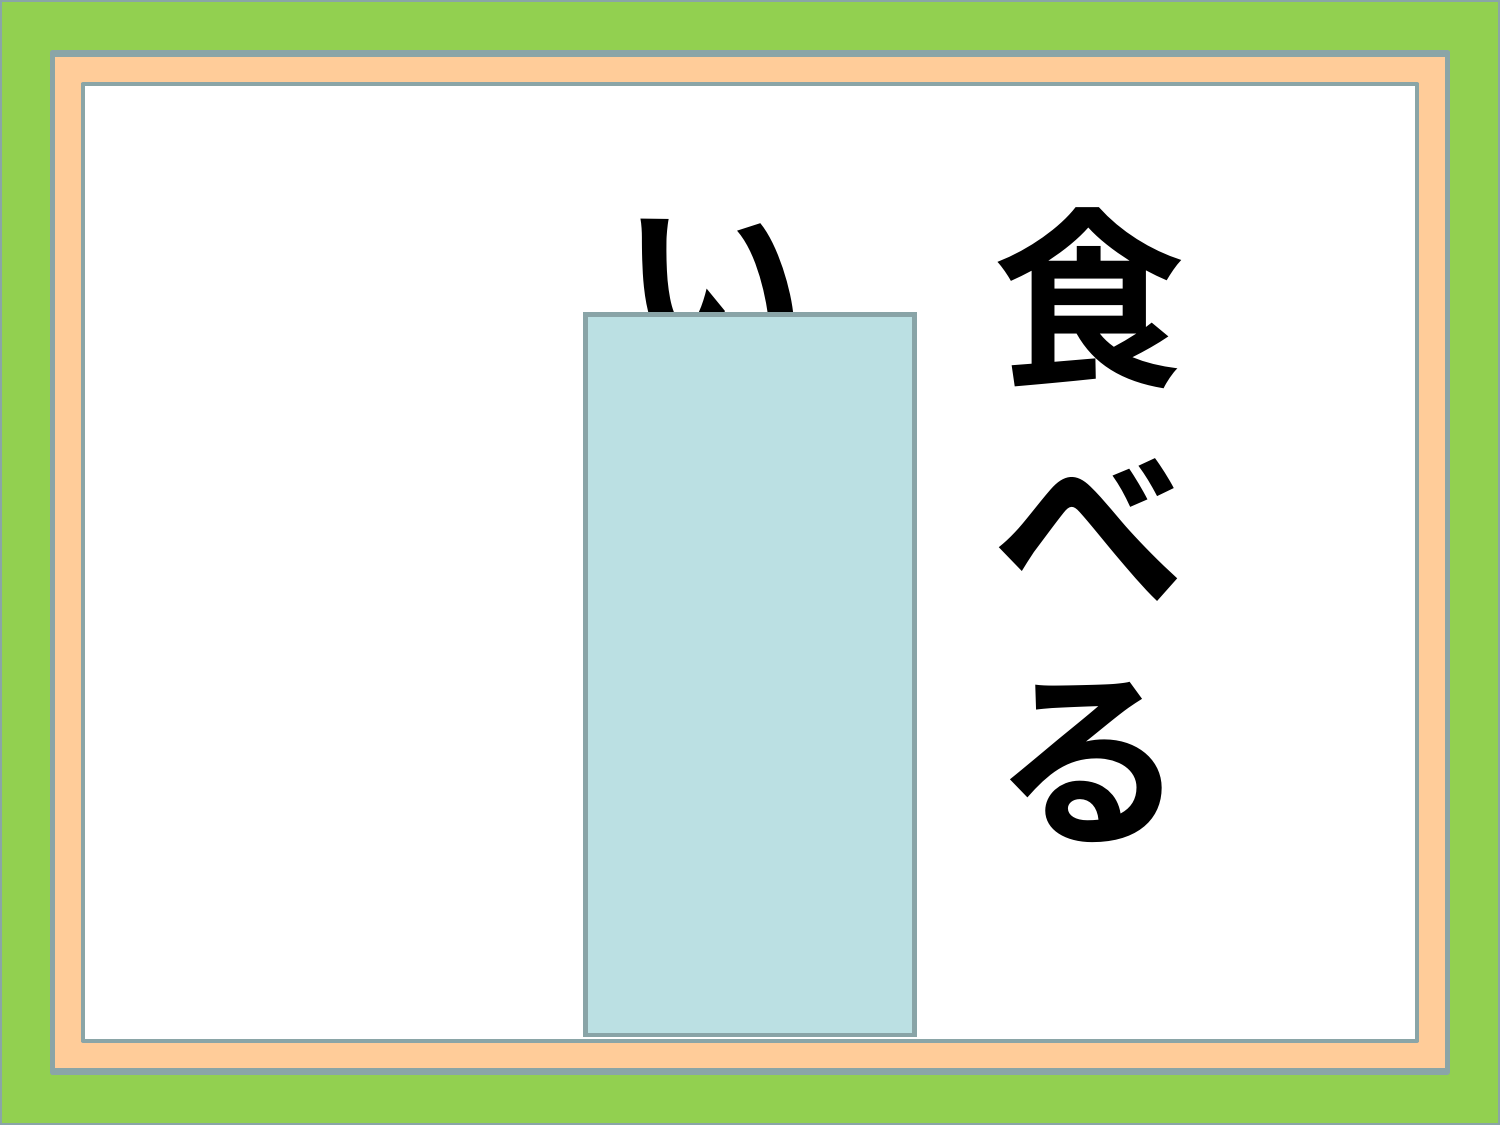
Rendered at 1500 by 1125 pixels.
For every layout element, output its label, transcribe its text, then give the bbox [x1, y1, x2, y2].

title 食べる [986, 160, 1241, 889]
title いただく [614, 1035, 886, 1088]
title いただく [614, 125, 886, 314]
text_box [585, 314, 915, 1035]
